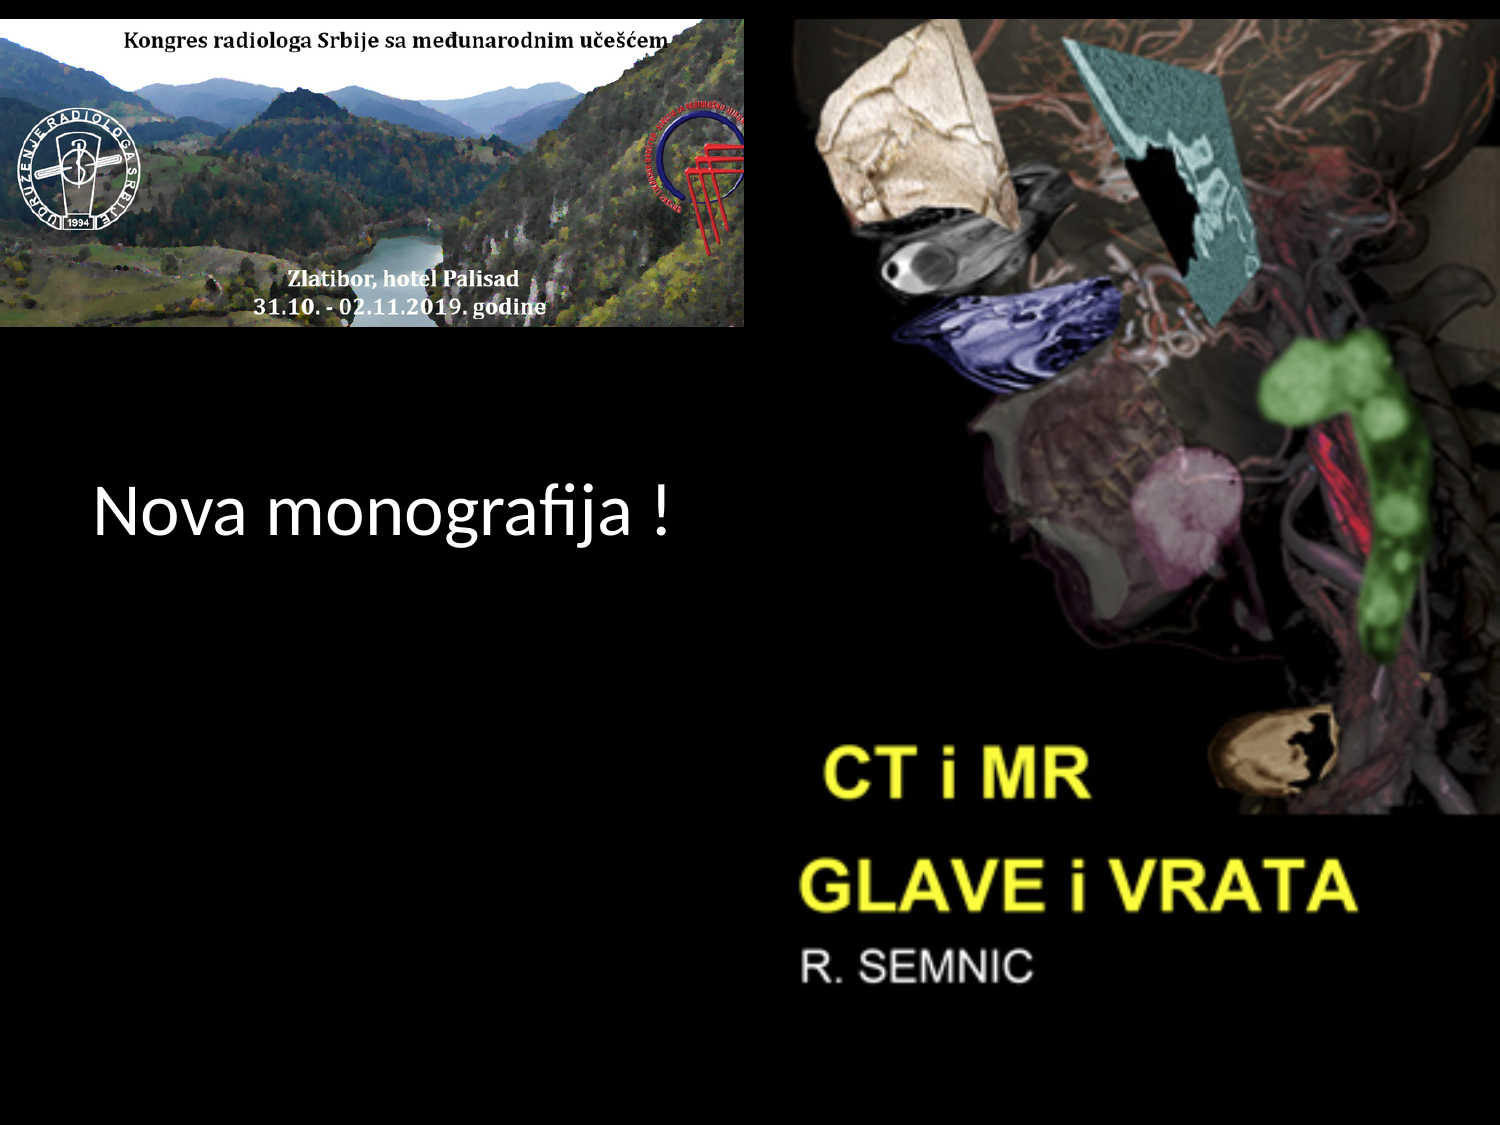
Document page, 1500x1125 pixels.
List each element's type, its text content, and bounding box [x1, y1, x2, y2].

picture [0, 18, 1500, 1117]
title Nova monografija ! [41, 385, 727, 627]
